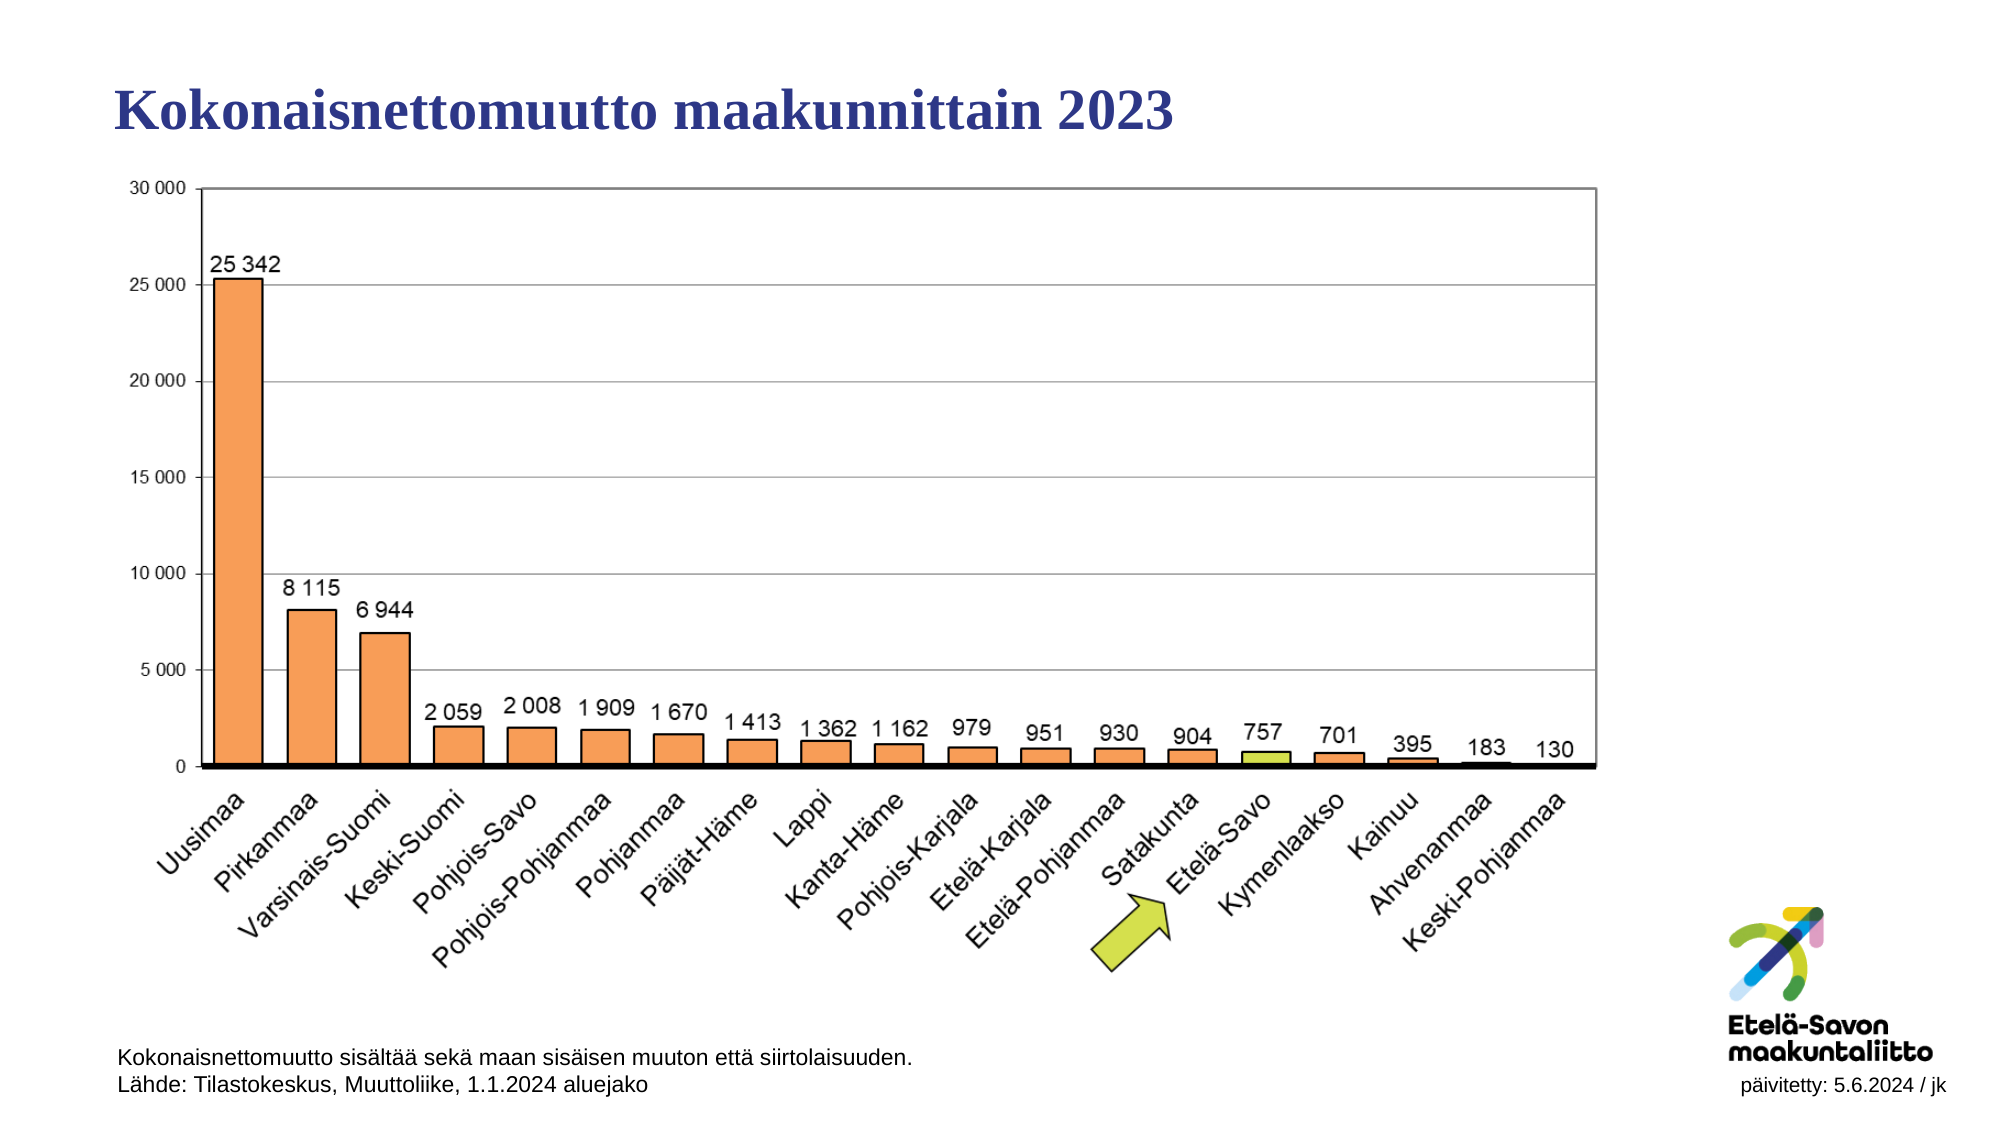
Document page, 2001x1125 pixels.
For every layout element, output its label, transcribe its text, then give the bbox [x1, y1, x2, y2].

text_box Kokonaisnettomuutto sisältää sekä maan sisäisen muuton että siirtolaisuuden. Lähde: Tilastokeskus, Muuttoliike, 1.1.2024 aluejako päivitetty: 5.6.2024 / jk [102, 1034, 1981, 1118]
picture [1707, 907, 2000, 1125]
title Kokonaisnettomuutto maakunnittain 2023 [114, 66, 1839, 149]
picture [102, 160, 1627, 983]
